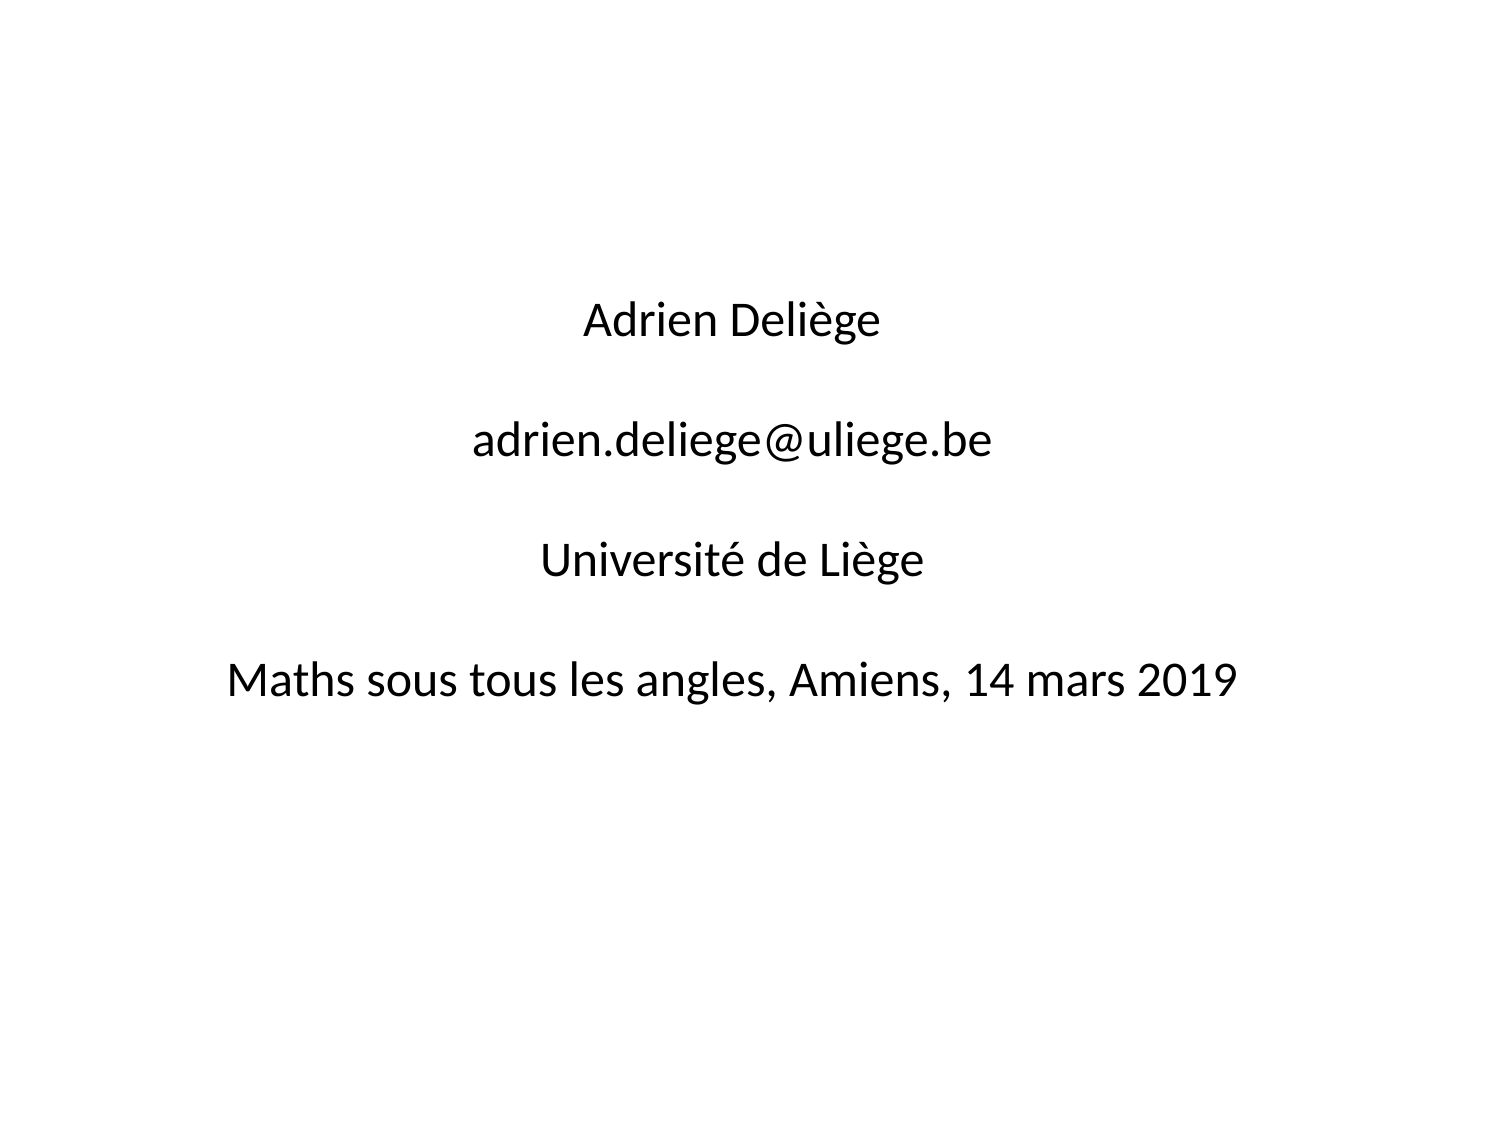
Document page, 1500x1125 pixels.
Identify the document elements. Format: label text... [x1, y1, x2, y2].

text_box Adrien Deliège adrien.deliege@uliege.be Université de Liège Maths sous tous les angles, Amiens, 14 mars 2019 [211, 278, 1254, 714]
